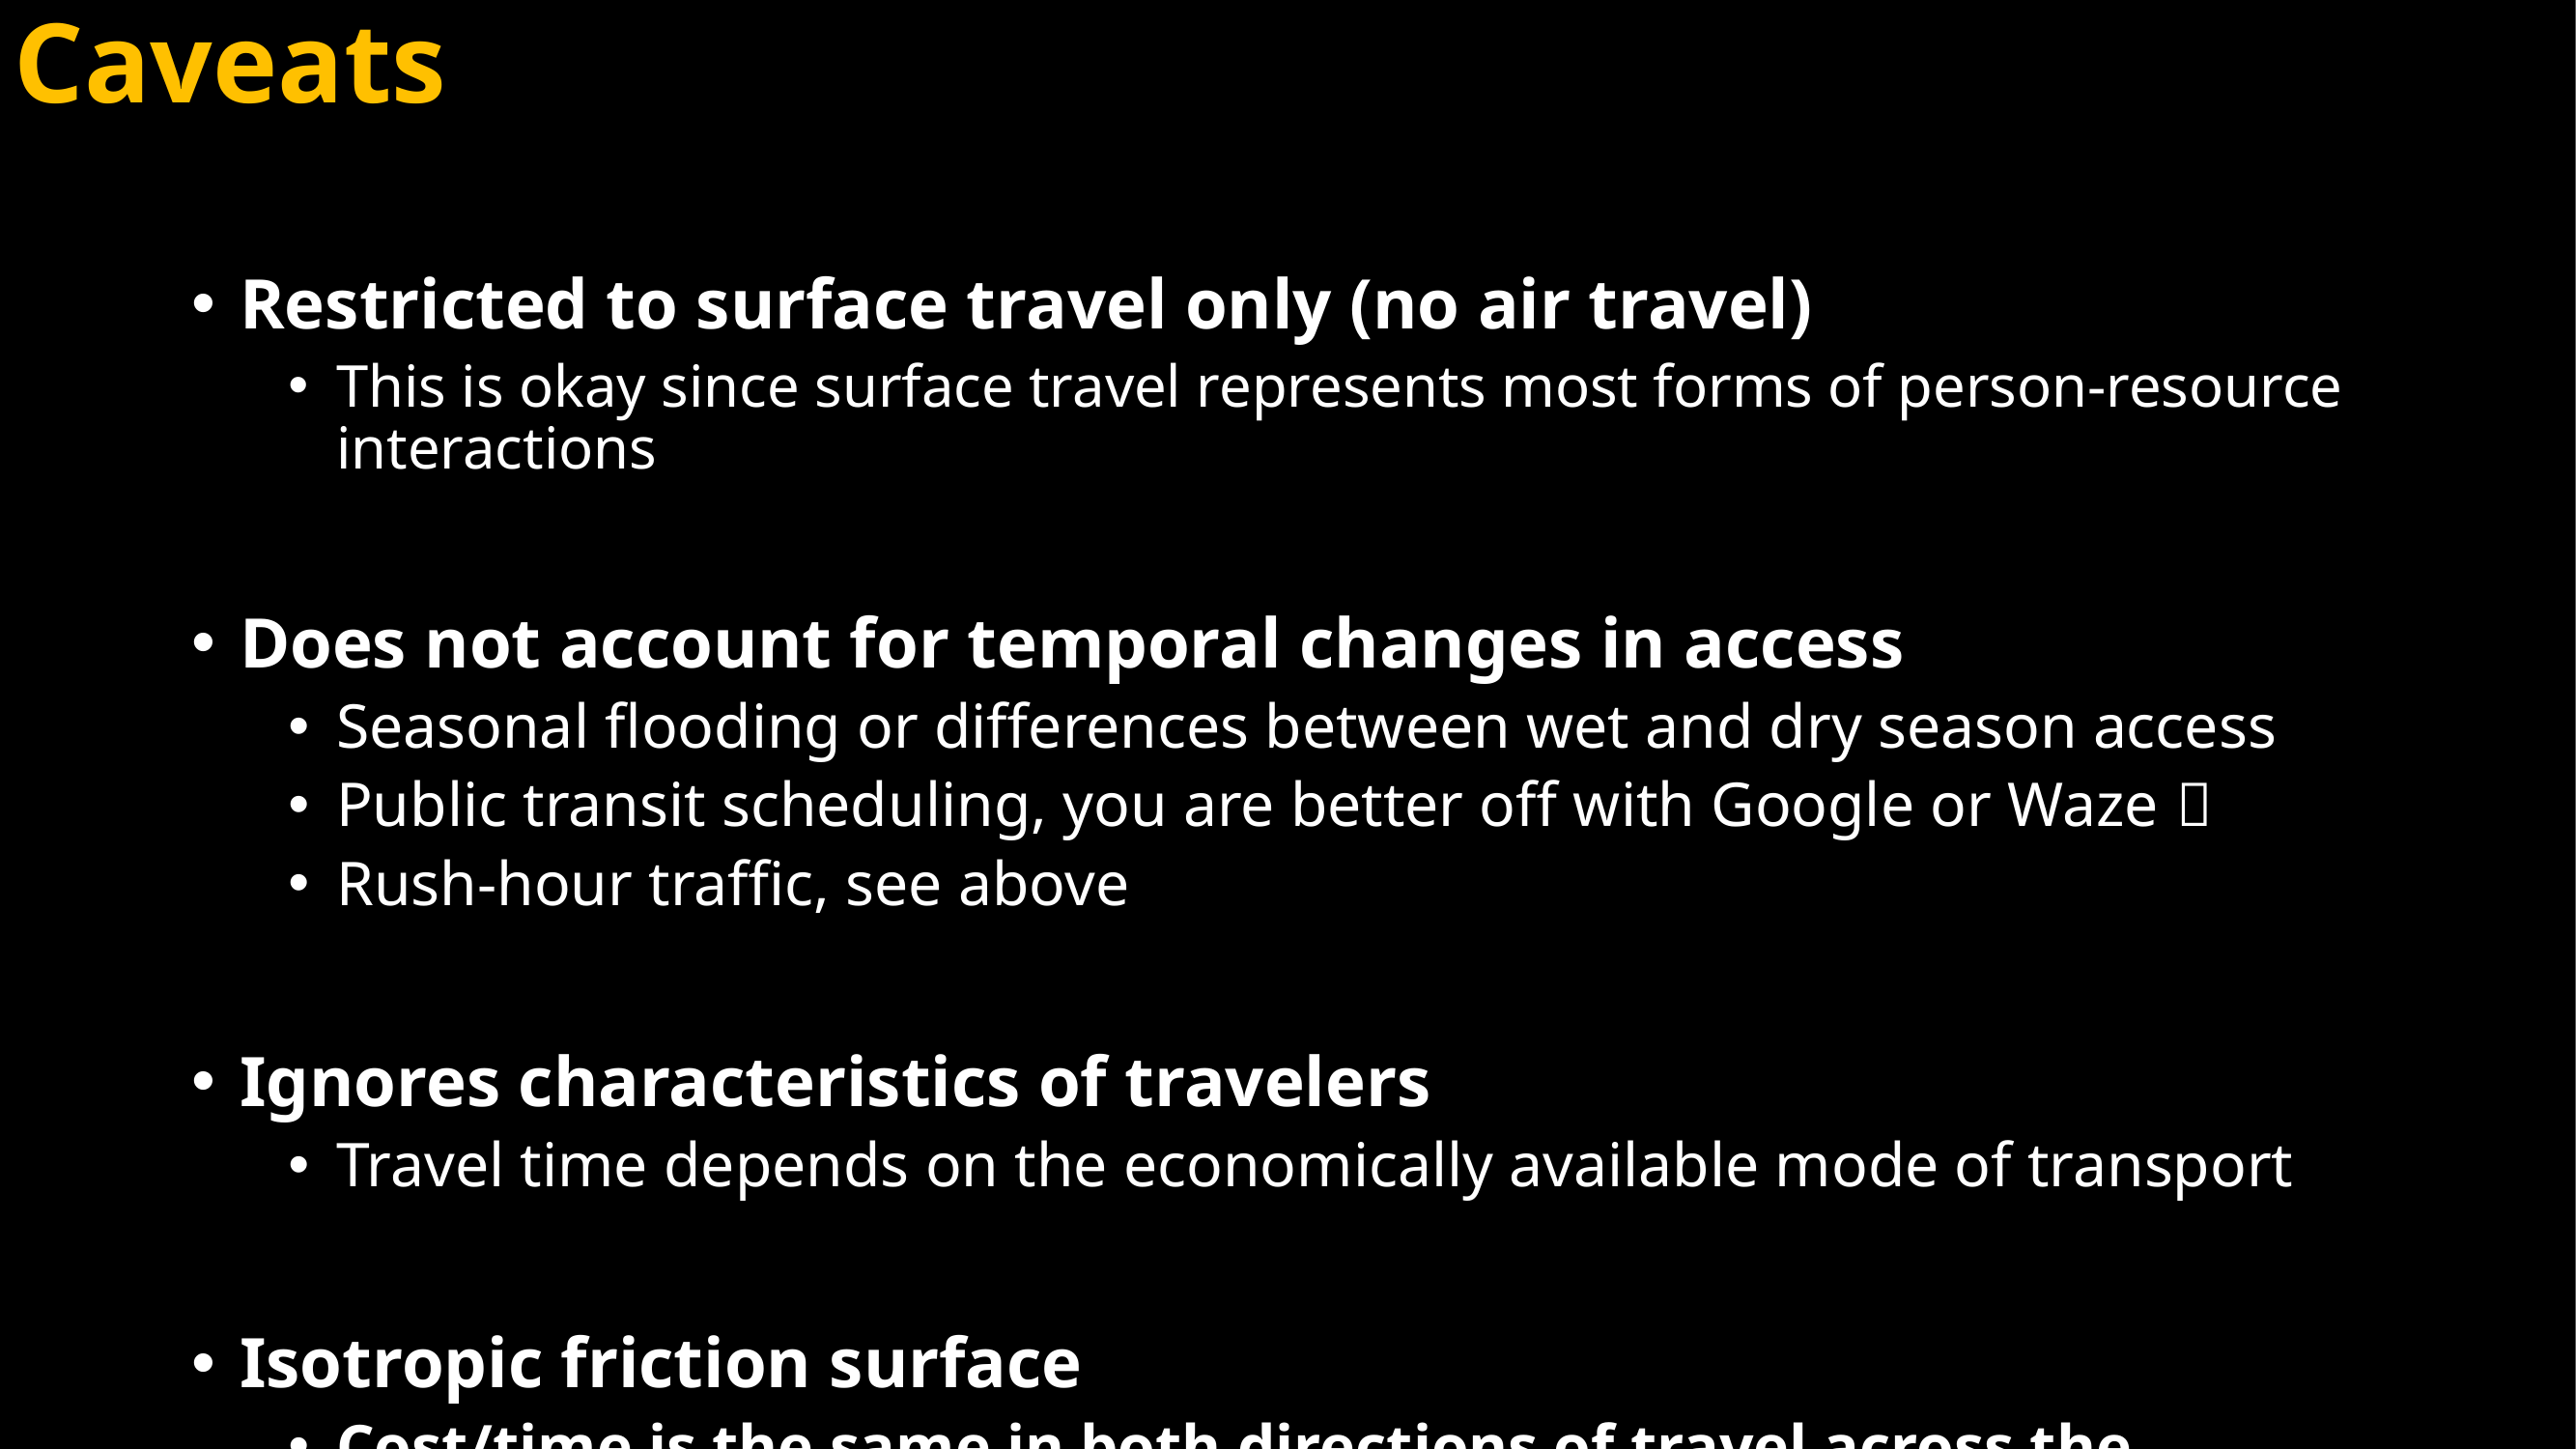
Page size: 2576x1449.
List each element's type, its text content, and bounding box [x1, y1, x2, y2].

list Restricted to surface travel only (no air travel) This is okay since surface travel represents most forms of person-resource interactions Does not account for temporal changes in access Seasonal flooding or differences between wet and dry season access Public transit scheduling, you are better off with Google or Waze  Rush-hour traffic, see above Ignores characteristics of travelers Travel time depends on the economically available mode of transport Isotropic friction surface Cost/time is the same in both directions of travel across the network [177, 262, 2399, 1182]
text_box Caveats [0, 0, 2576, 134]
